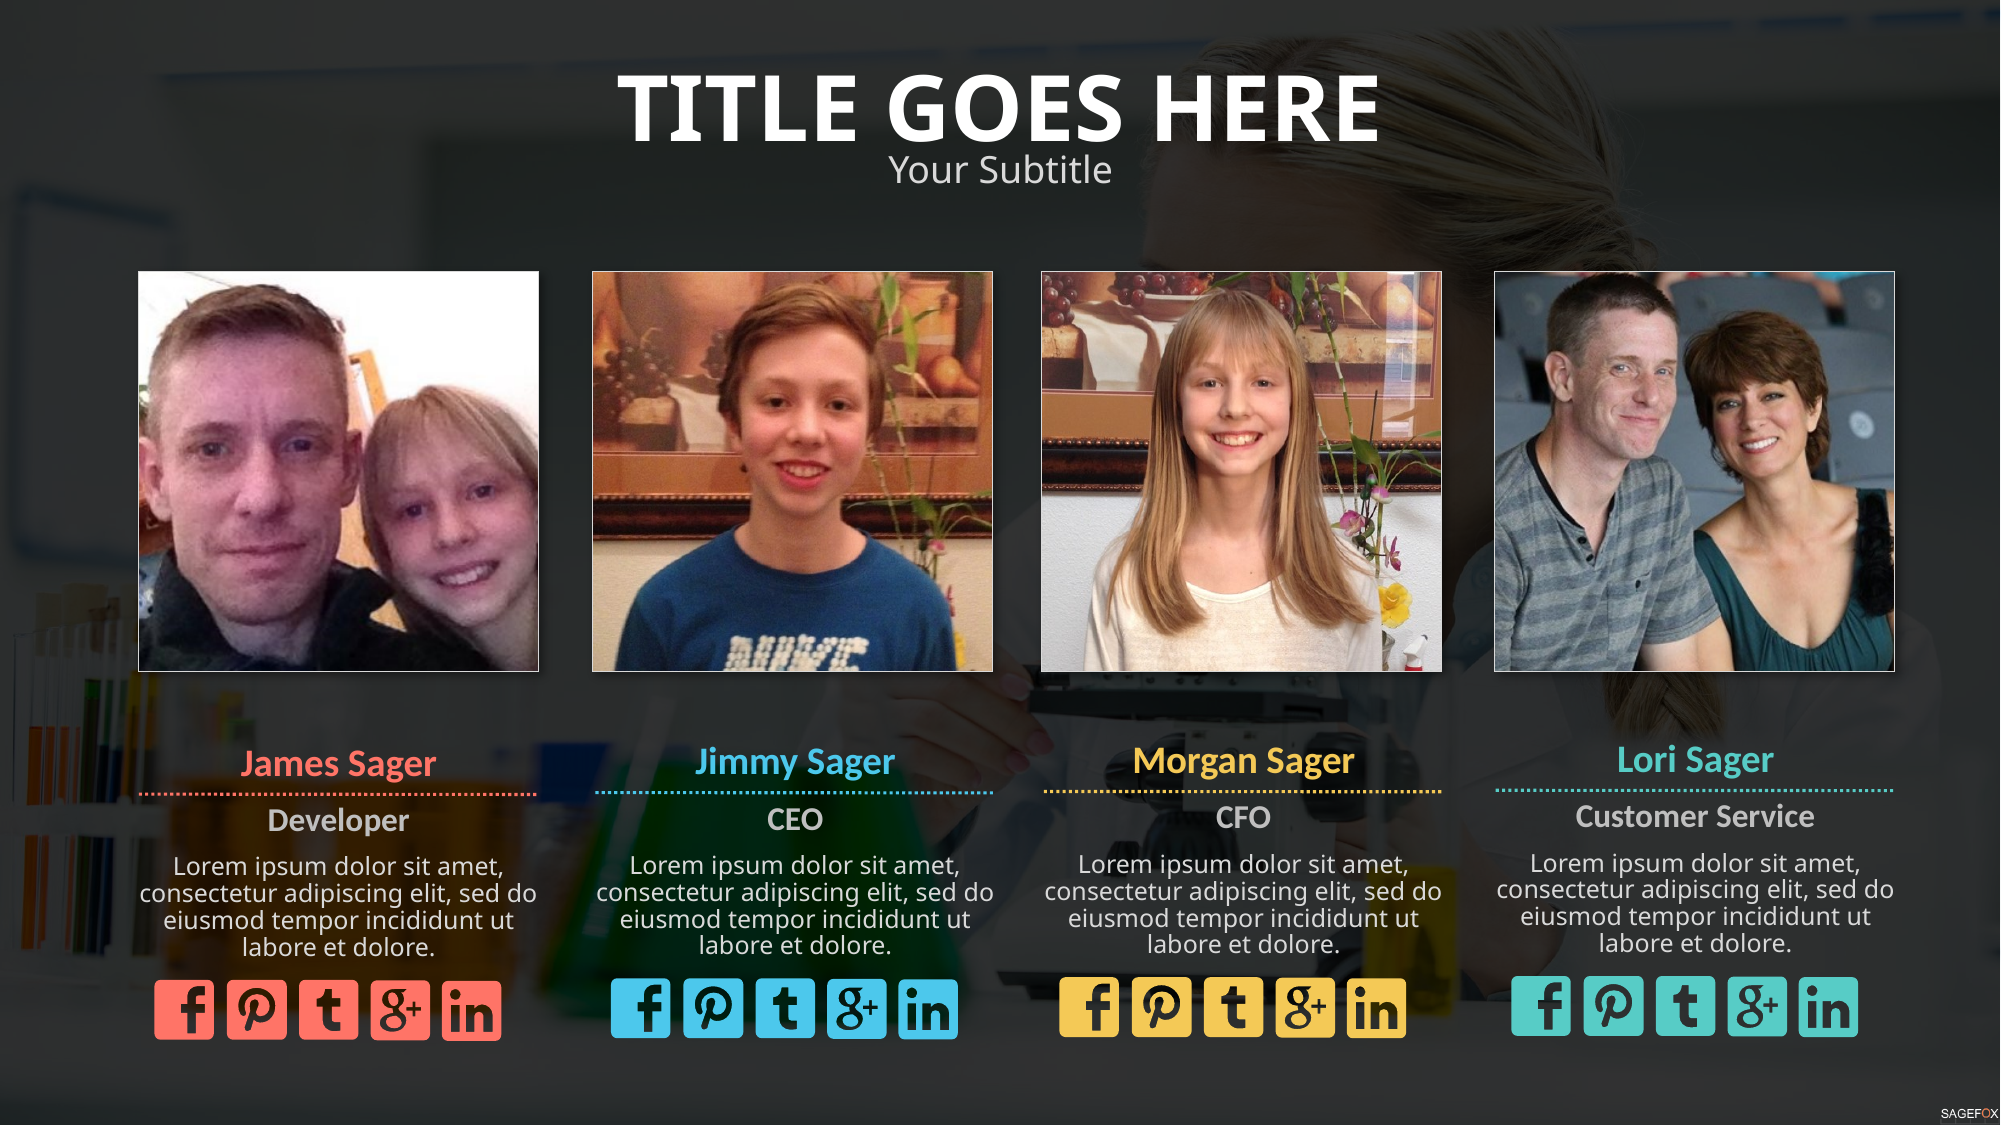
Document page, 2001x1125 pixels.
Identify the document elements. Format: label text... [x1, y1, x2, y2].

text_box Lorem ipsum dolor sit amet, consectetur adipiscing elit, sed do eiusmod tempor incididunt ut labore et dolore. [138, 854, 539, 968]
text_box Lorem ipsum dolor sit amet, consectetur adipiscing elit, sed do eiusmod tempor incididunt ut labore et dolore. [595, 852, 996, 966]
text_box Developer [163, 799, 514, 842]
text_box [1494, 271, 1896, 673]
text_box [1511, 976, 1859, 1038]
text_box Jimmy Sager [620, 740, 971, 784]
text_box Lori Sager [1520, 738, 1871, 781]
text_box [610, 978, 958, 1040]
text_box CFO [1068, 797, 1419, 840]
text_box Morgan Sager [1068, 739, 1419, 782]
text_box [138, 270, 540, 672]
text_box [1059, 977, 1407, 1039]
text_box [591, 270, 993, 672]
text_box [154, 979, 502, 1041]
text_box [1040, 270, 1442, 672]
text_box James Sager [163, 742, 514, 785]
picture [0, 0, 2001, 1125]
text_box Lorem ipsum dolor sit amet, consectetur adipiscing elit, sed do eiusmod tempor incididunt ut labore et dolore. [1495, 850, 1896, 964]
text_box CEO [620, 798, 971, 841]
text_box Customer Service [1520, 796, 1871, 839]
text_box Lorem ipsum dolor sit amet, consectetur adipiscing elit, sed do eiusmod tempor incididunt ut labore et dolore. [1043, 851, 1444, 965]
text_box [548, 42, 1452, 199]
